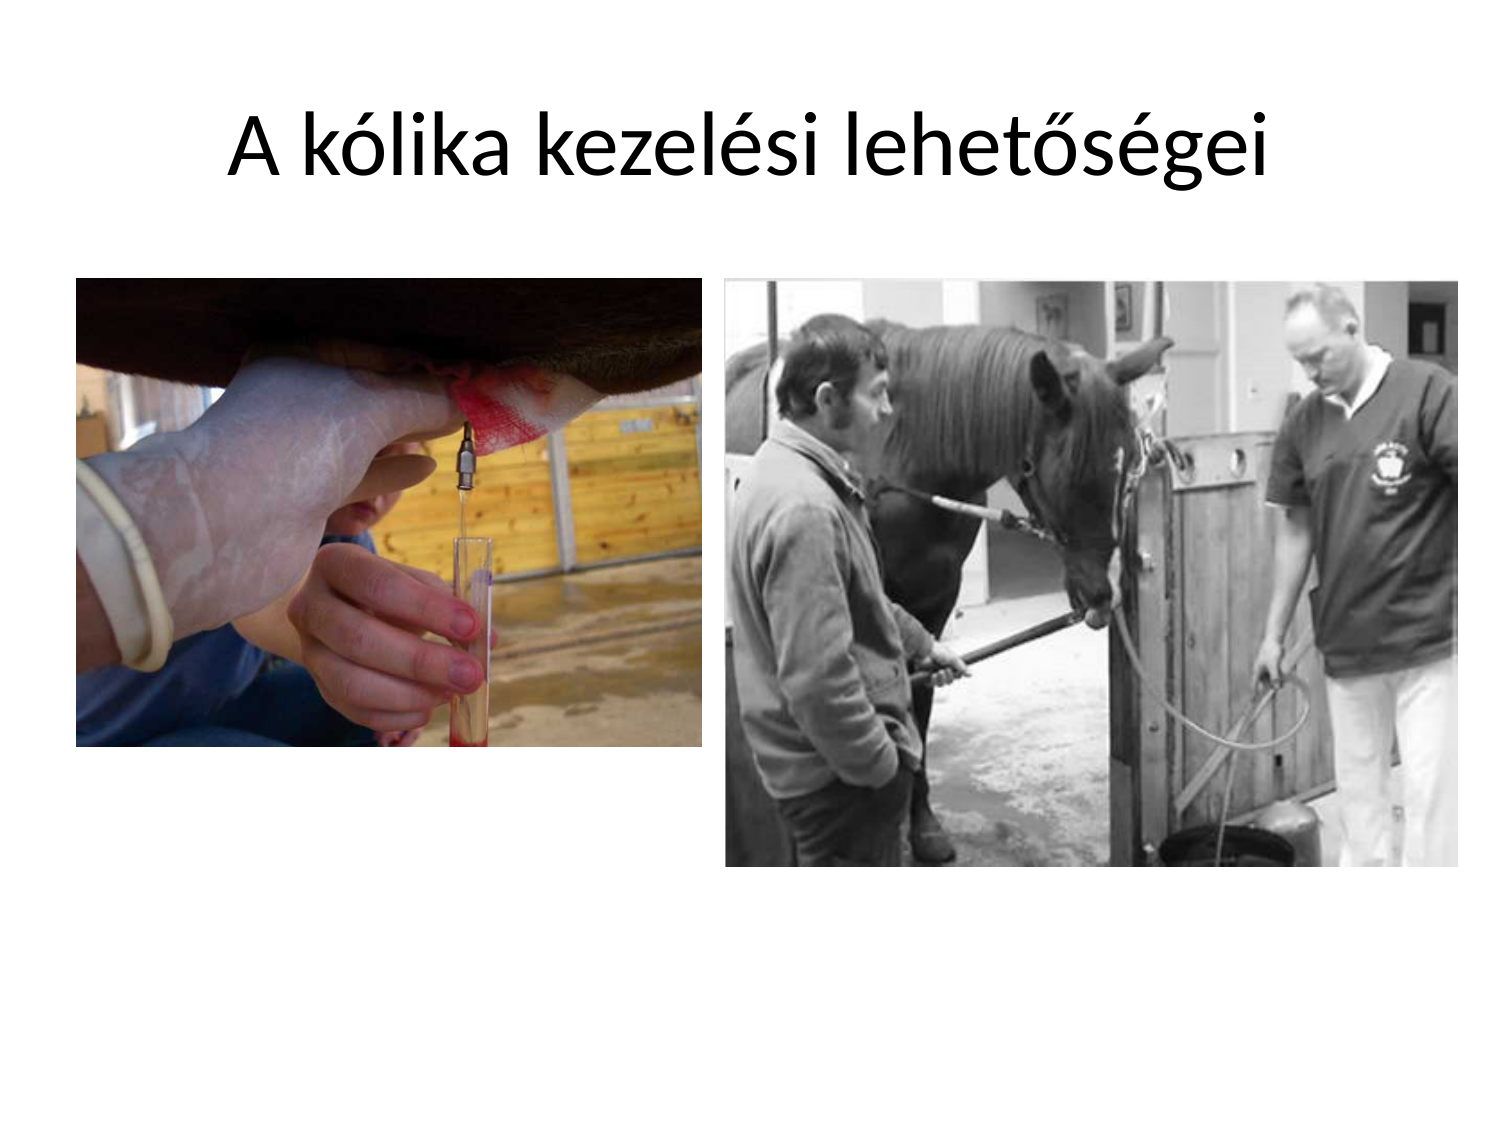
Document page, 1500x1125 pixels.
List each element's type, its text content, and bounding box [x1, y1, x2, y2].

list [76, 278, 702, 747]
title A kólika kezelési lehetőségei [75, 45, 1425, 233]
picture [724, 278, 1458, 867]
